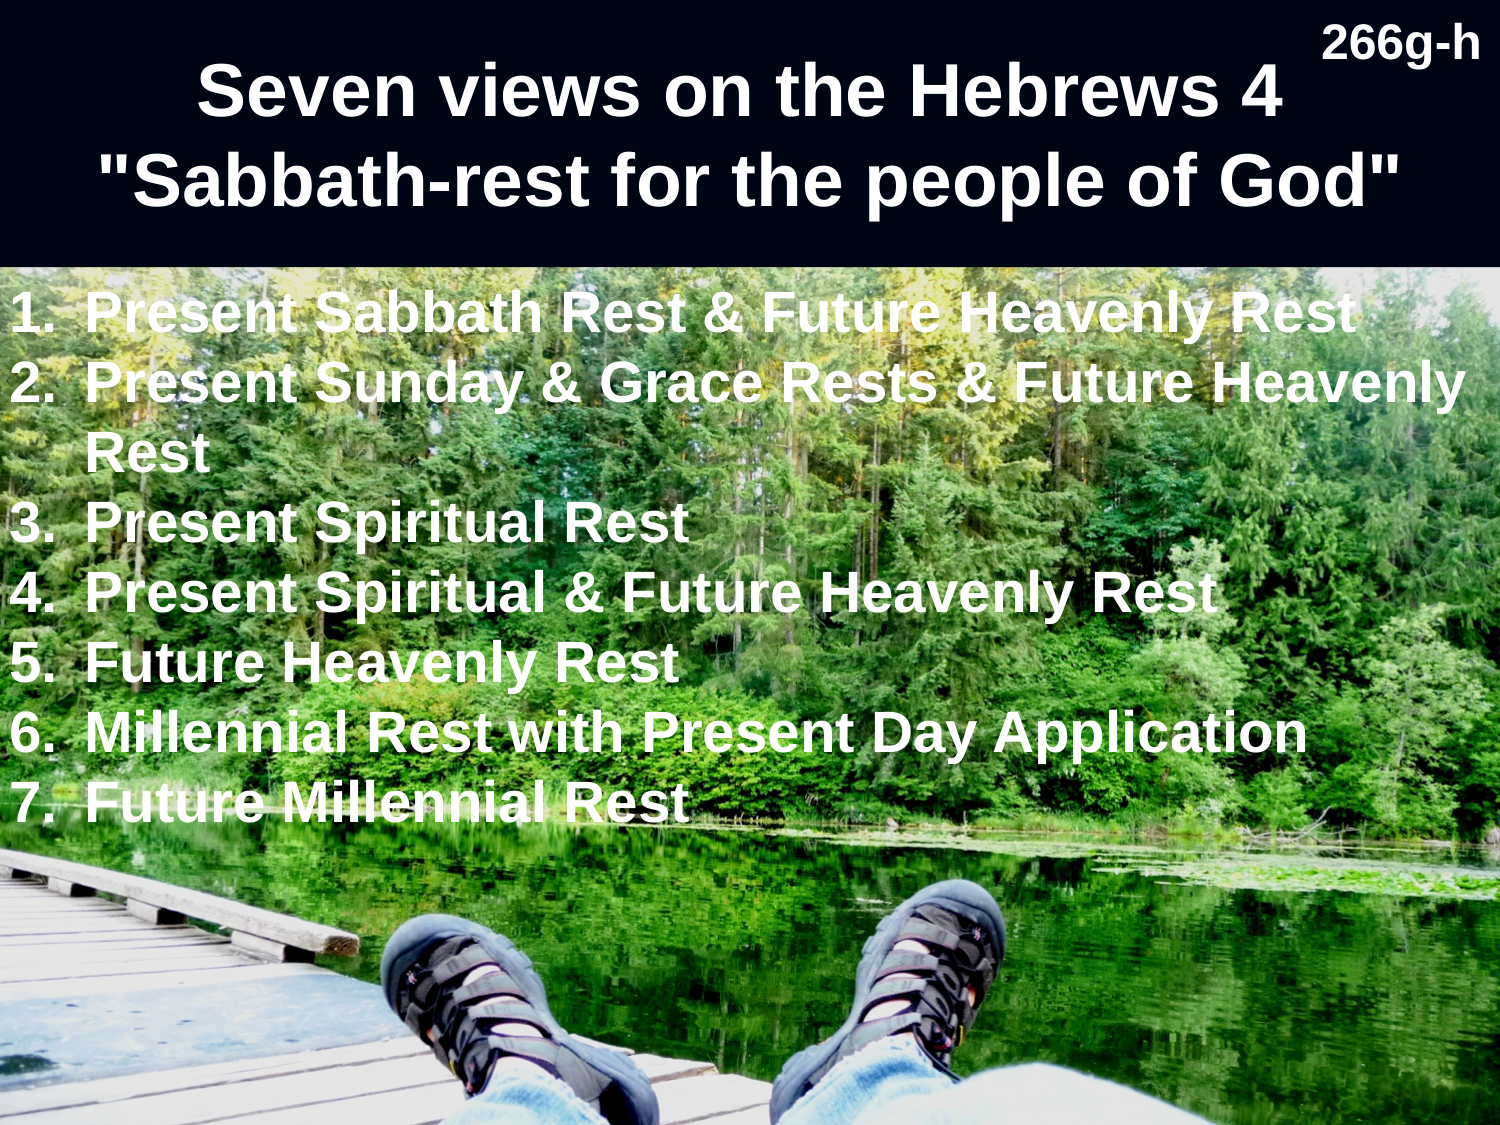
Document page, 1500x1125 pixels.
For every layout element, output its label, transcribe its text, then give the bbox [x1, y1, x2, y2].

title Seven views on the Hebrews 4 "Sabbath-rest for the people of God" [0, 0, 1500, 266]
picture [0, 266, 1500, 1125]
text_box 266g-h [1306, 2, 1497, 78]
